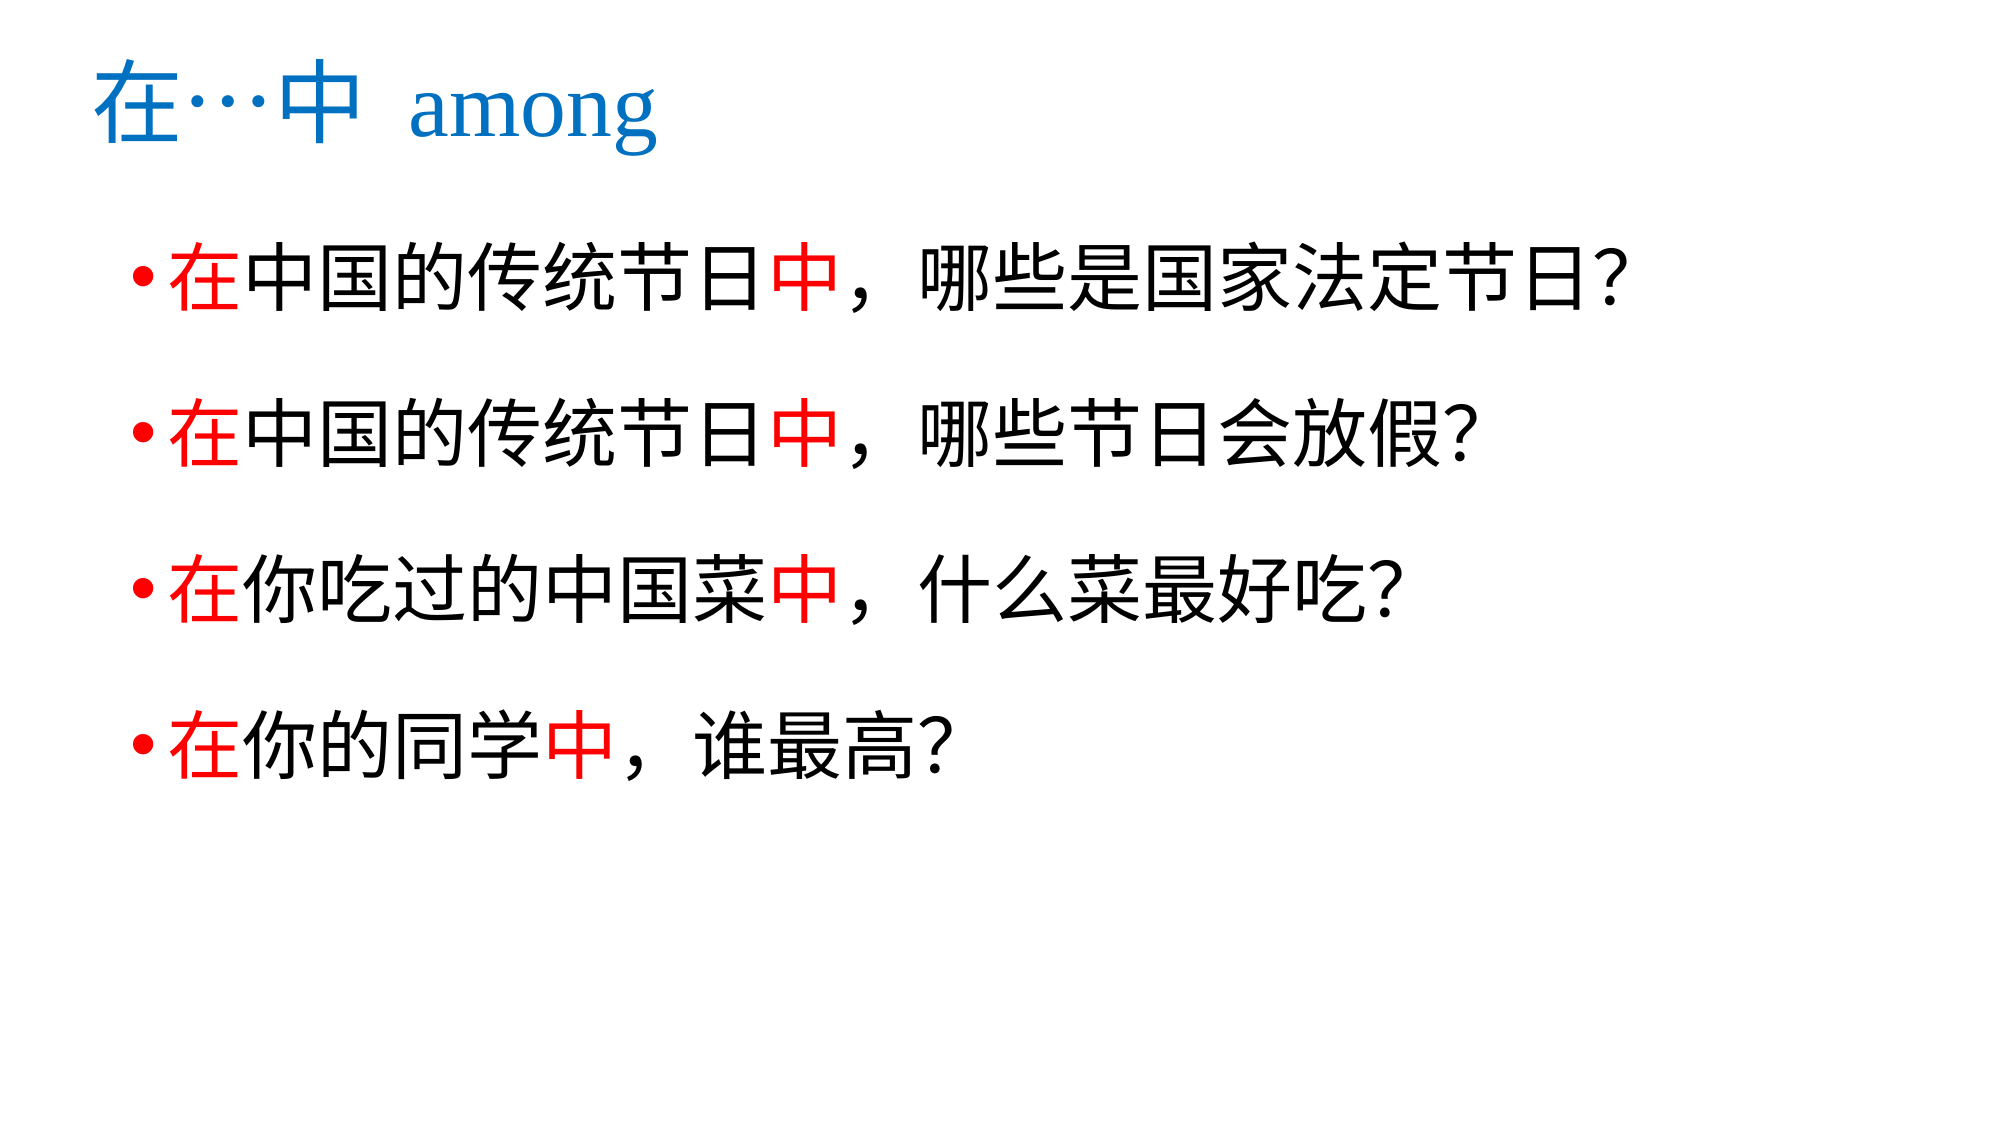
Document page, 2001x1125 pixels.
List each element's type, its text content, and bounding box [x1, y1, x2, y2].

list 在中国的传统节日中，哪些是国家法定节日？ 在中国的传统节日中，哪些节日会放假？ 在你吃过的中国菜中，什么菜最好吃？ 在你的同学中，谁最高？ [115, 178, 1841, 941]
title 在…中 among [76, 34, 1801, 180]
